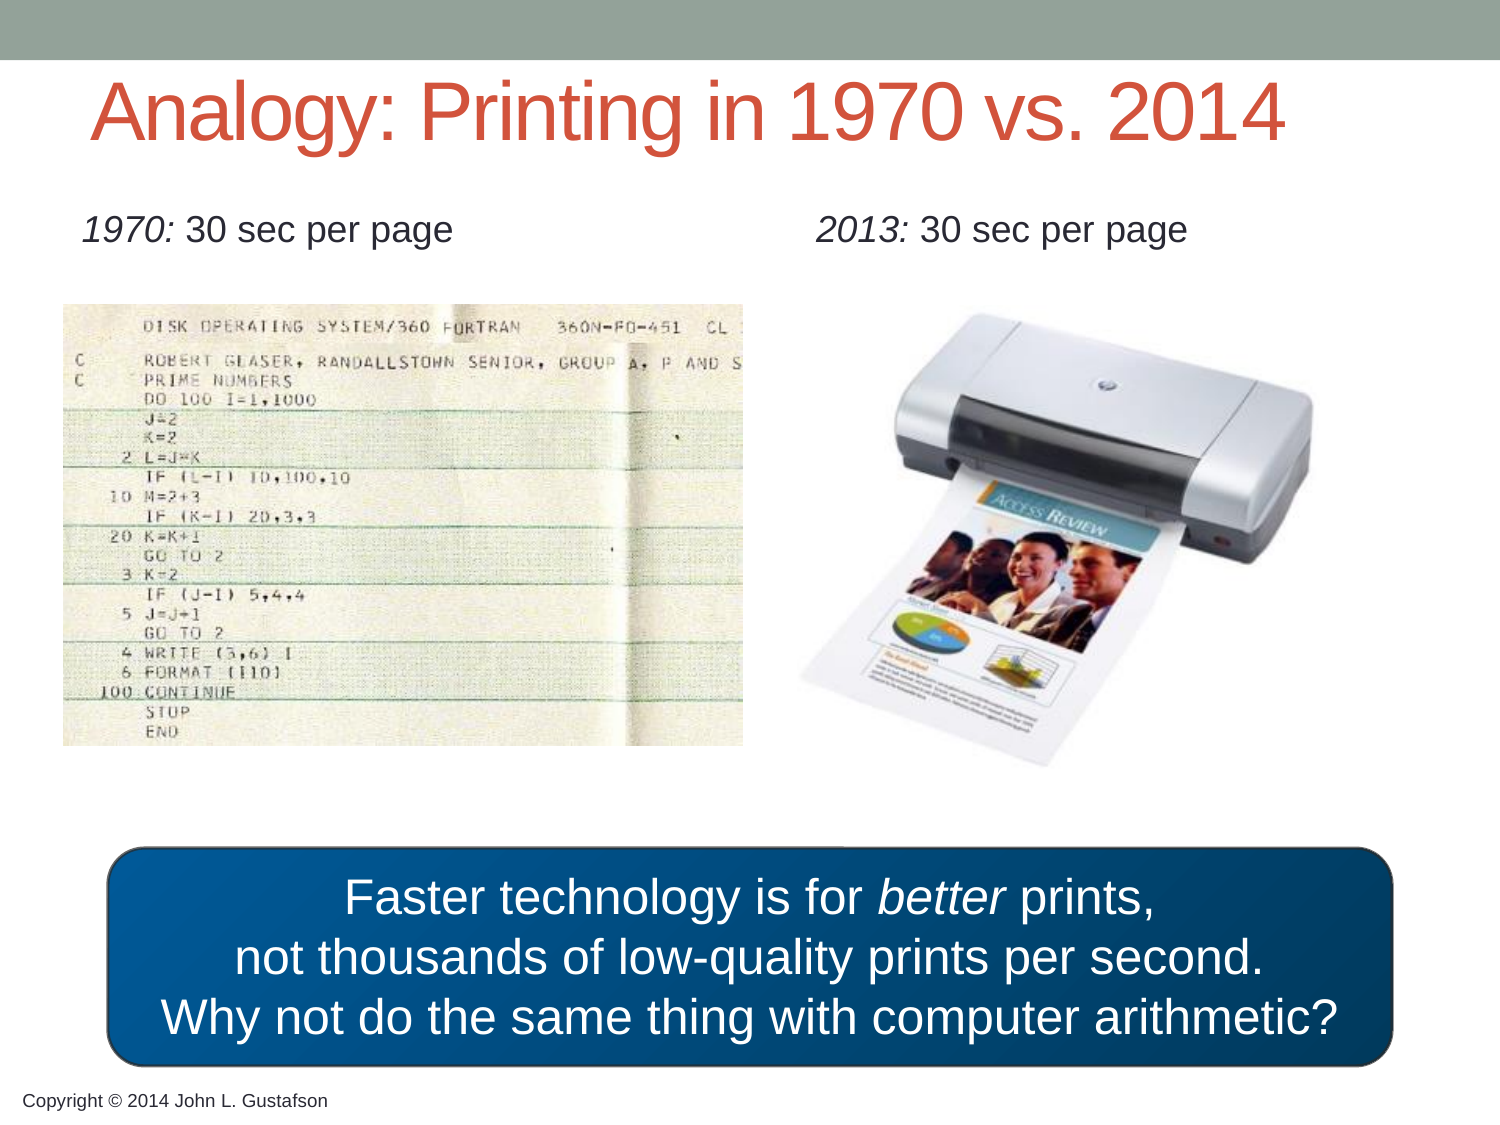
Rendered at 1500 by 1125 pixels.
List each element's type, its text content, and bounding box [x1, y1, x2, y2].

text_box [797, 197, 1321, 778]
text_box Faster technology is for better prints, not thousands of low-quality prints per second. Why not do the same thing with computer arithmetic? [107, 848, 1393, 1066]
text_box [63, 197, 743, 746]
title Analogy: Printing in 1970 vs. 2014 [75, 47, 1425, 167]
